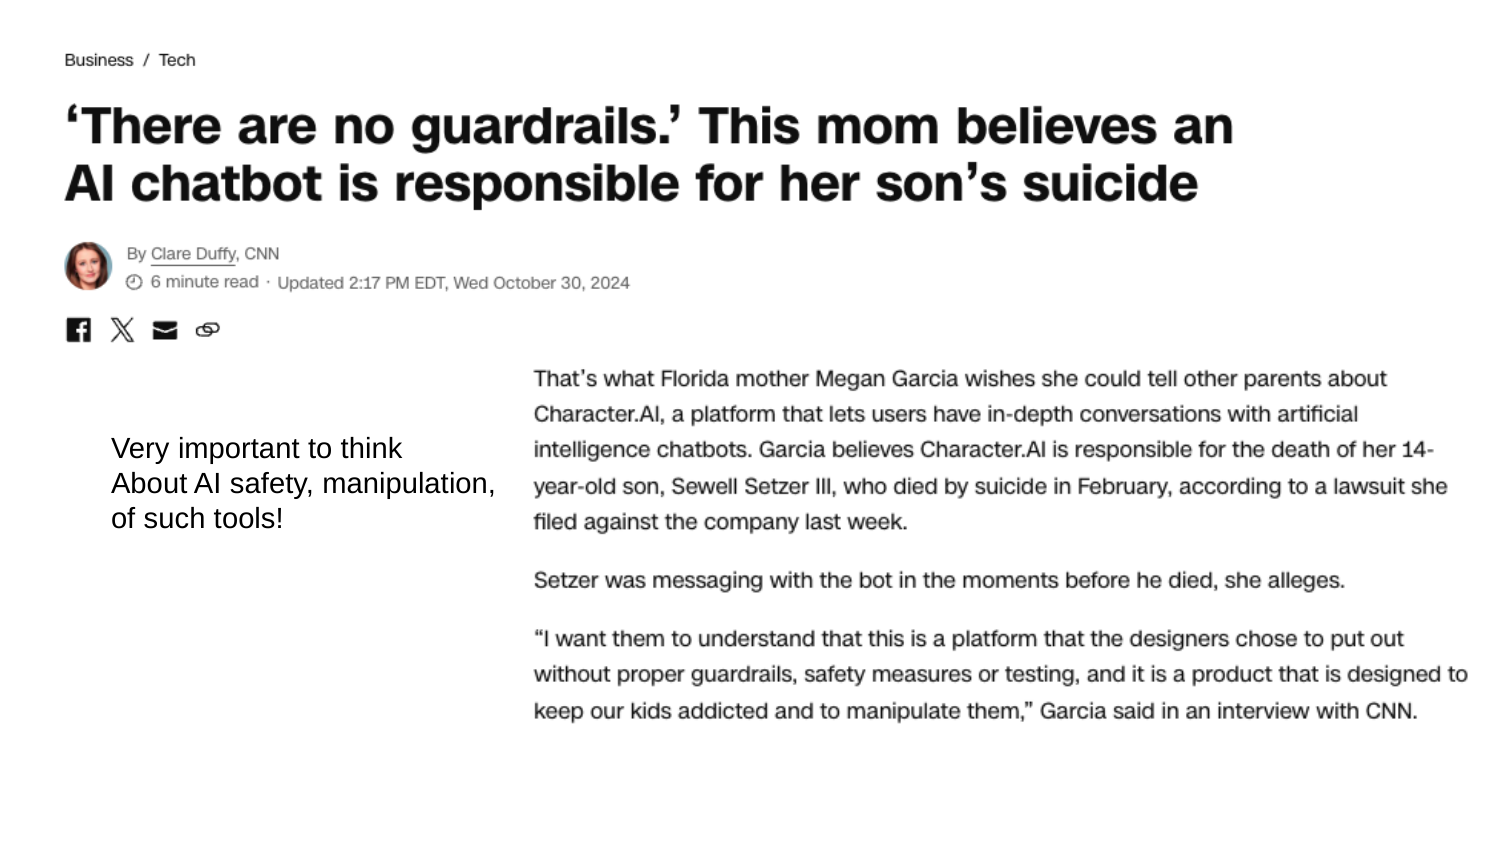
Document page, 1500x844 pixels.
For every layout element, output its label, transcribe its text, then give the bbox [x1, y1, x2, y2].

picture [18, 26, 1500, 745]
text_box Very important to think About AI safety, manipulation, of such tools! [96, 421, 512, 542]
